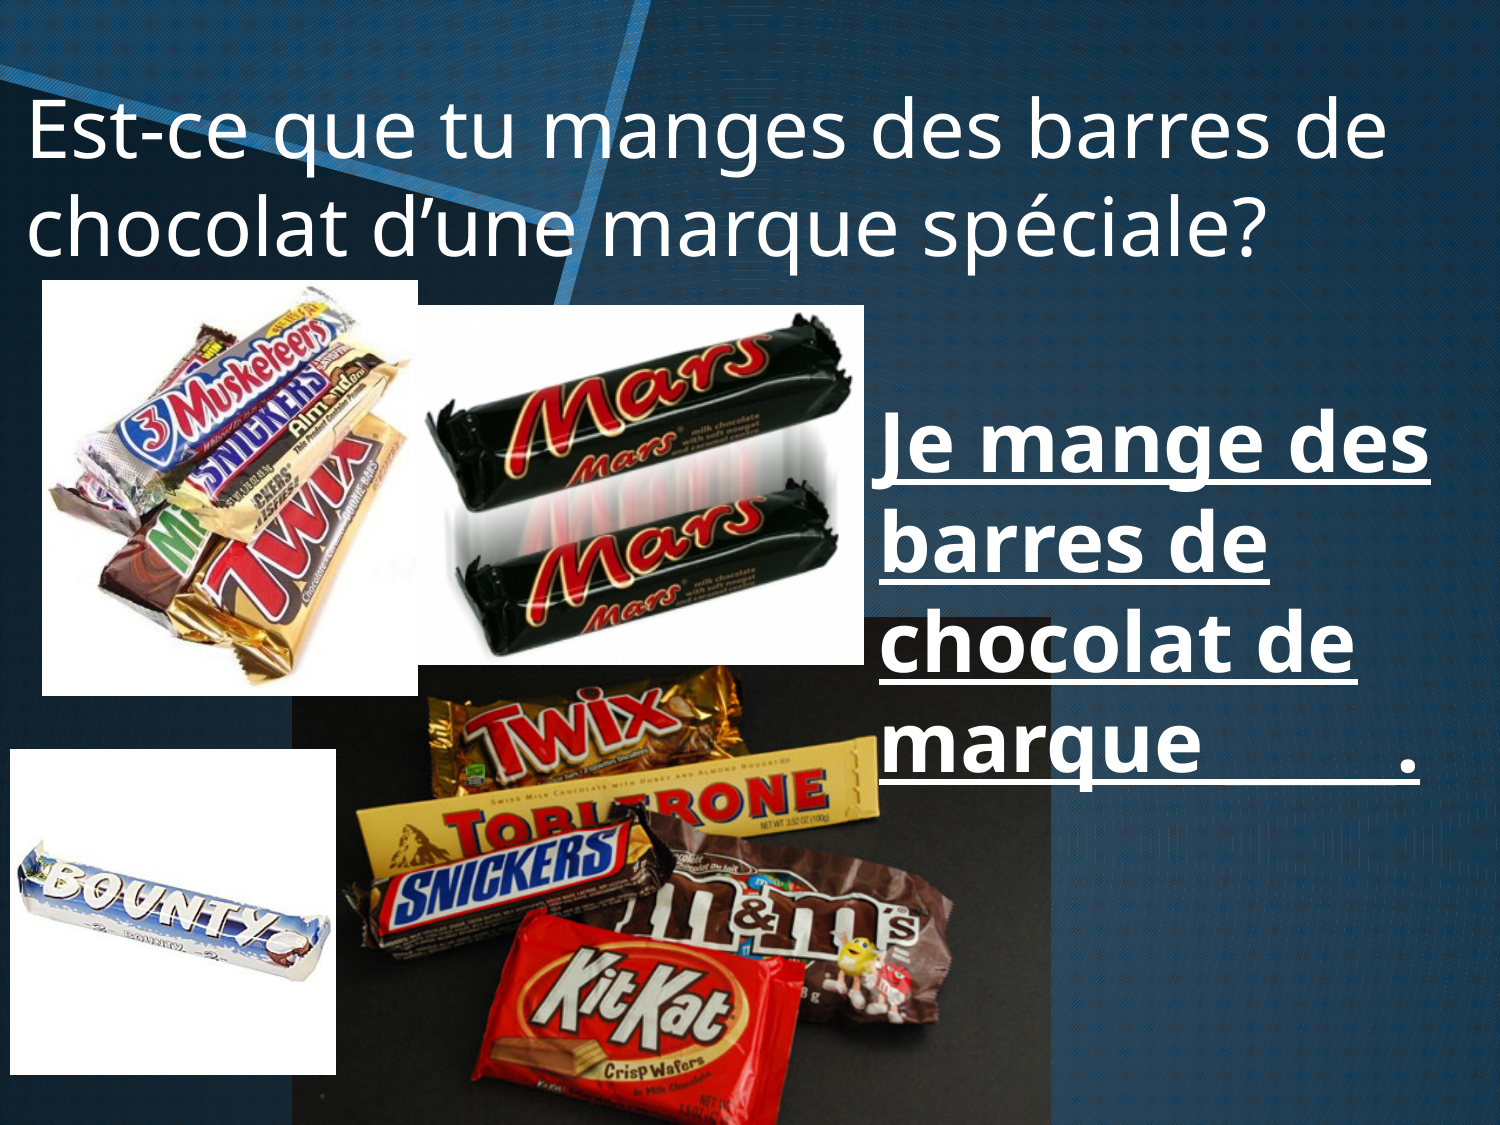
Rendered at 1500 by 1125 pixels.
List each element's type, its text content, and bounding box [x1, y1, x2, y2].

text_box [10, 0, 325, 162]
title Est-ce que tu manges des barres de chocolat d’une marque spéciale? [10, 2, 1500, 281]
text_box [10, 0, 344, 191]
text_box Je mange des barres de chocolat de marque _____. [873, 381, 1500, 797]
picture [9, 279, 1052, 1125]
